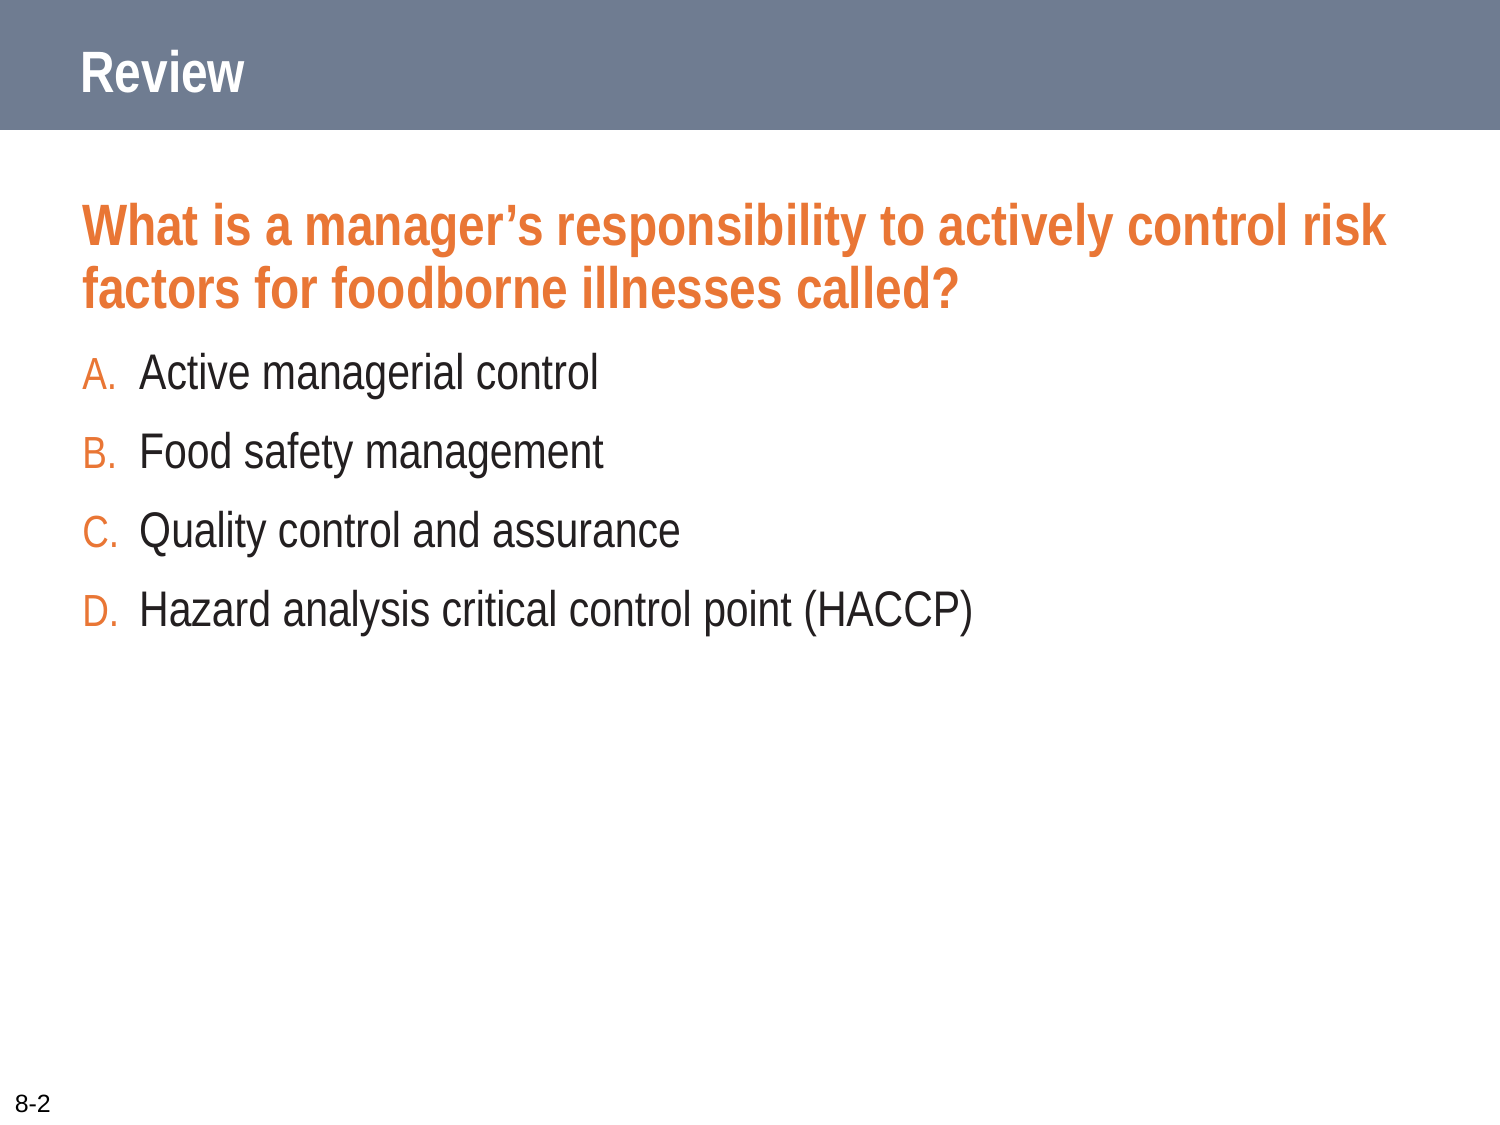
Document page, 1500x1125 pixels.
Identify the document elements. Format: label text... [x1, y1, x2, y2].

list What is a manager’s responsibility to actively control risk factors for foodborne illnesses called? Active managerial control Food safety management Quality control and assurance Hazard analysis critical control point (HACCP) [67, 187, 1416, 1005]
title Review [65, 26, 1429, 112]
text_box 8-2 [0, 1080, 94, 1125]
